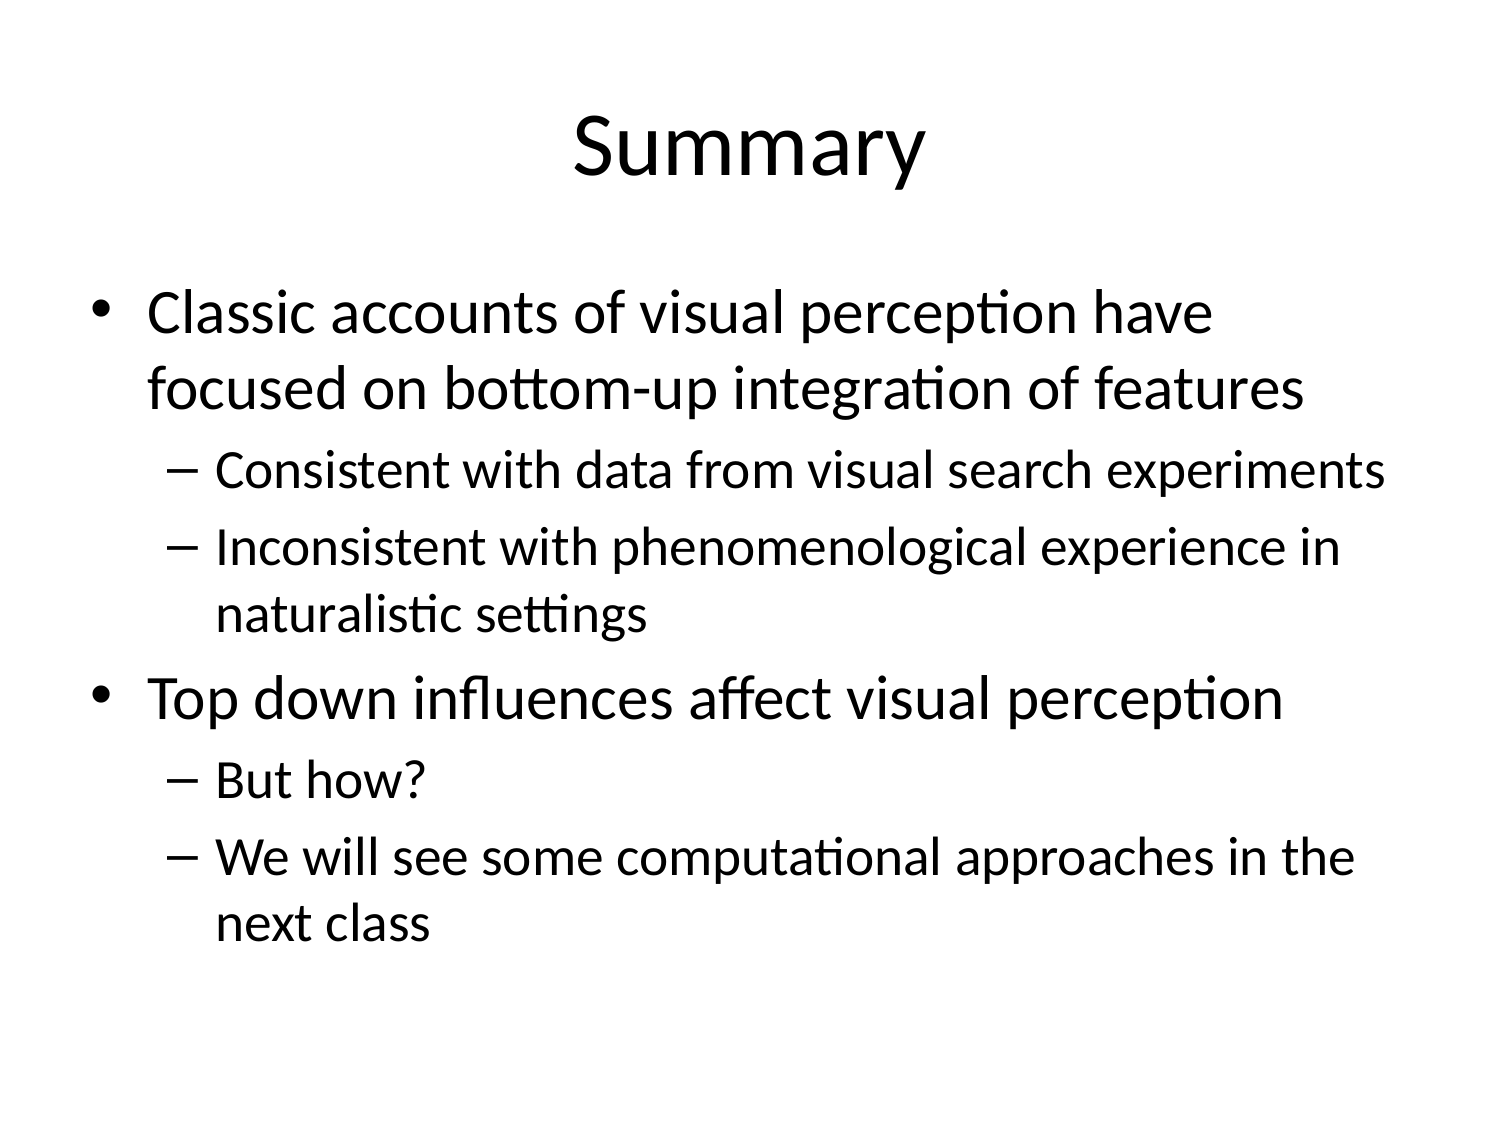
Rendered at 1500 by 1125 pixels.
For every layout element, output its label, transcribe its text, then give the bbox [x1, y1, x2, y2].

title Summary [75, 45, 1425, 233]
list Classic accounts of visual perception have focused on bottom-up integration of features Consistent with data from visual search experiments Inconsistent with phenomenological experience in naturalistic settings Top down influences affect visual perception But how? We will see some computational approaches in the next class [75, 262, 1425, 1005]
